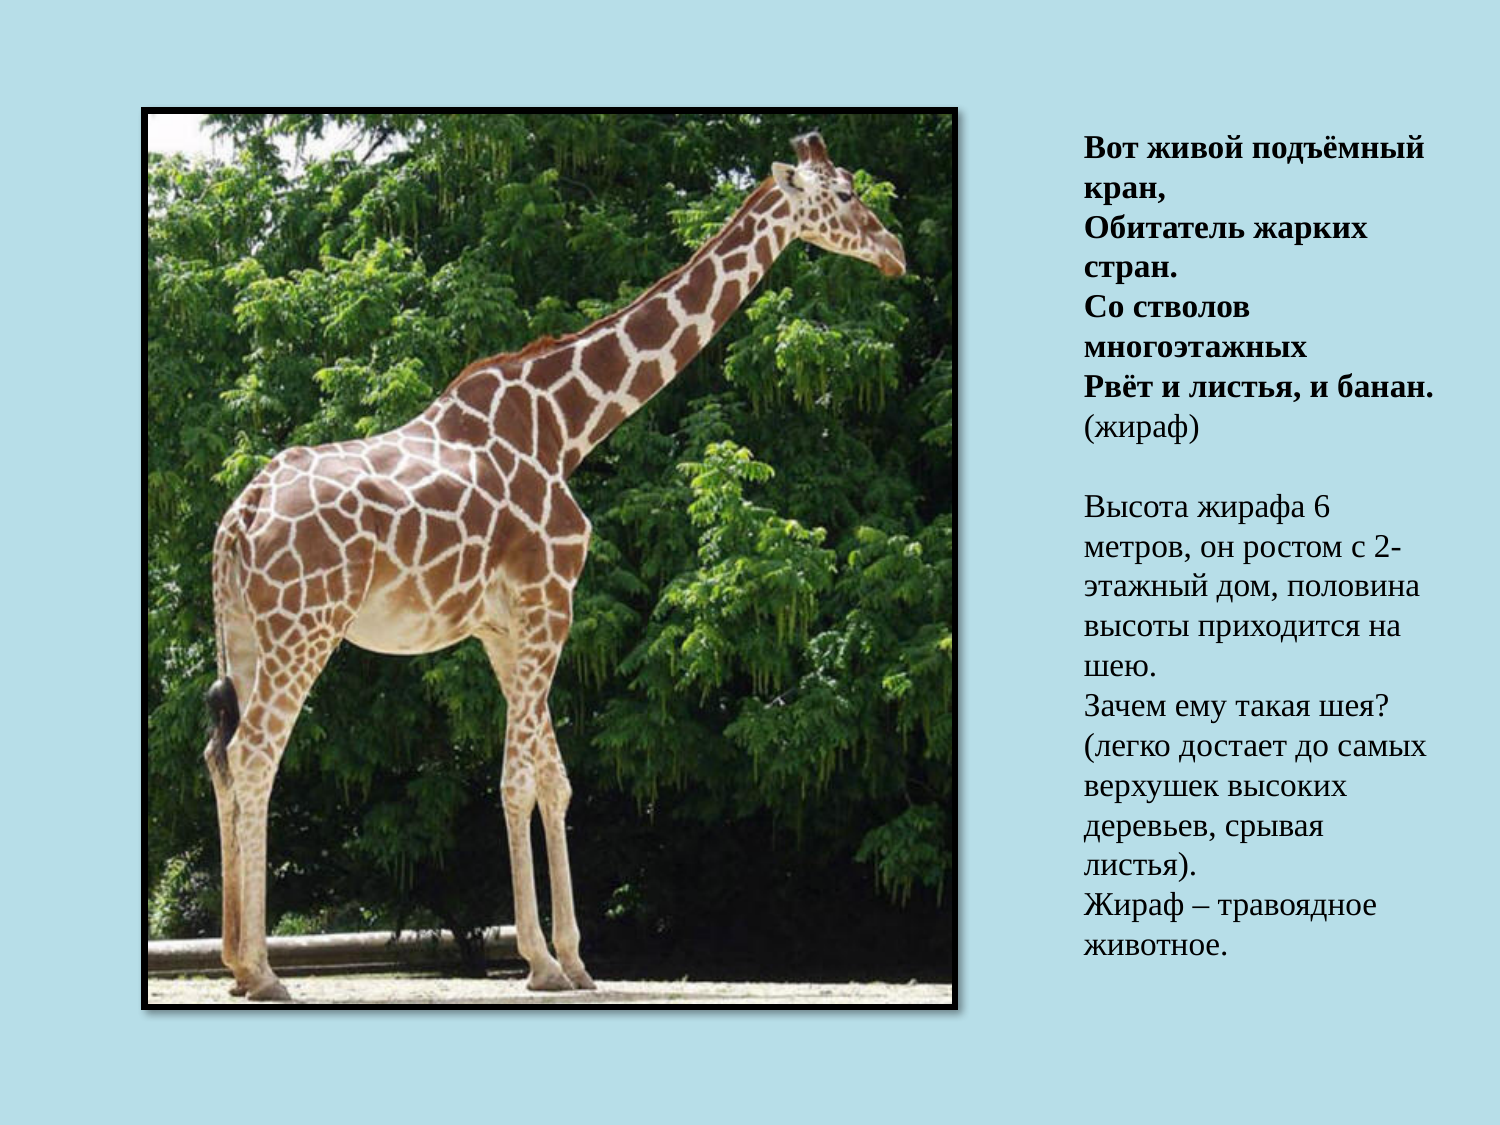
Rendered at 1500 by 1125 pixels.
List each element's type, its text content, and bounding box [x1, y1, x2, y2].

picture [147, 113, 953, 1005]
title Вот живой подъёмный кран, Обитатель жарких стран. Со стволов многоэтажных Рвёт и листья, и банан. (жираф) Высота жирафа 6 метров, он ростом с 2-этажный дом, половина высоты приходится на шею. Зачем ему такая шея? (легко достает до самых верхушек высоких деревьев, срывая листья). Жираф – травоядное животное. [1068, 45, 1459, 1083]
